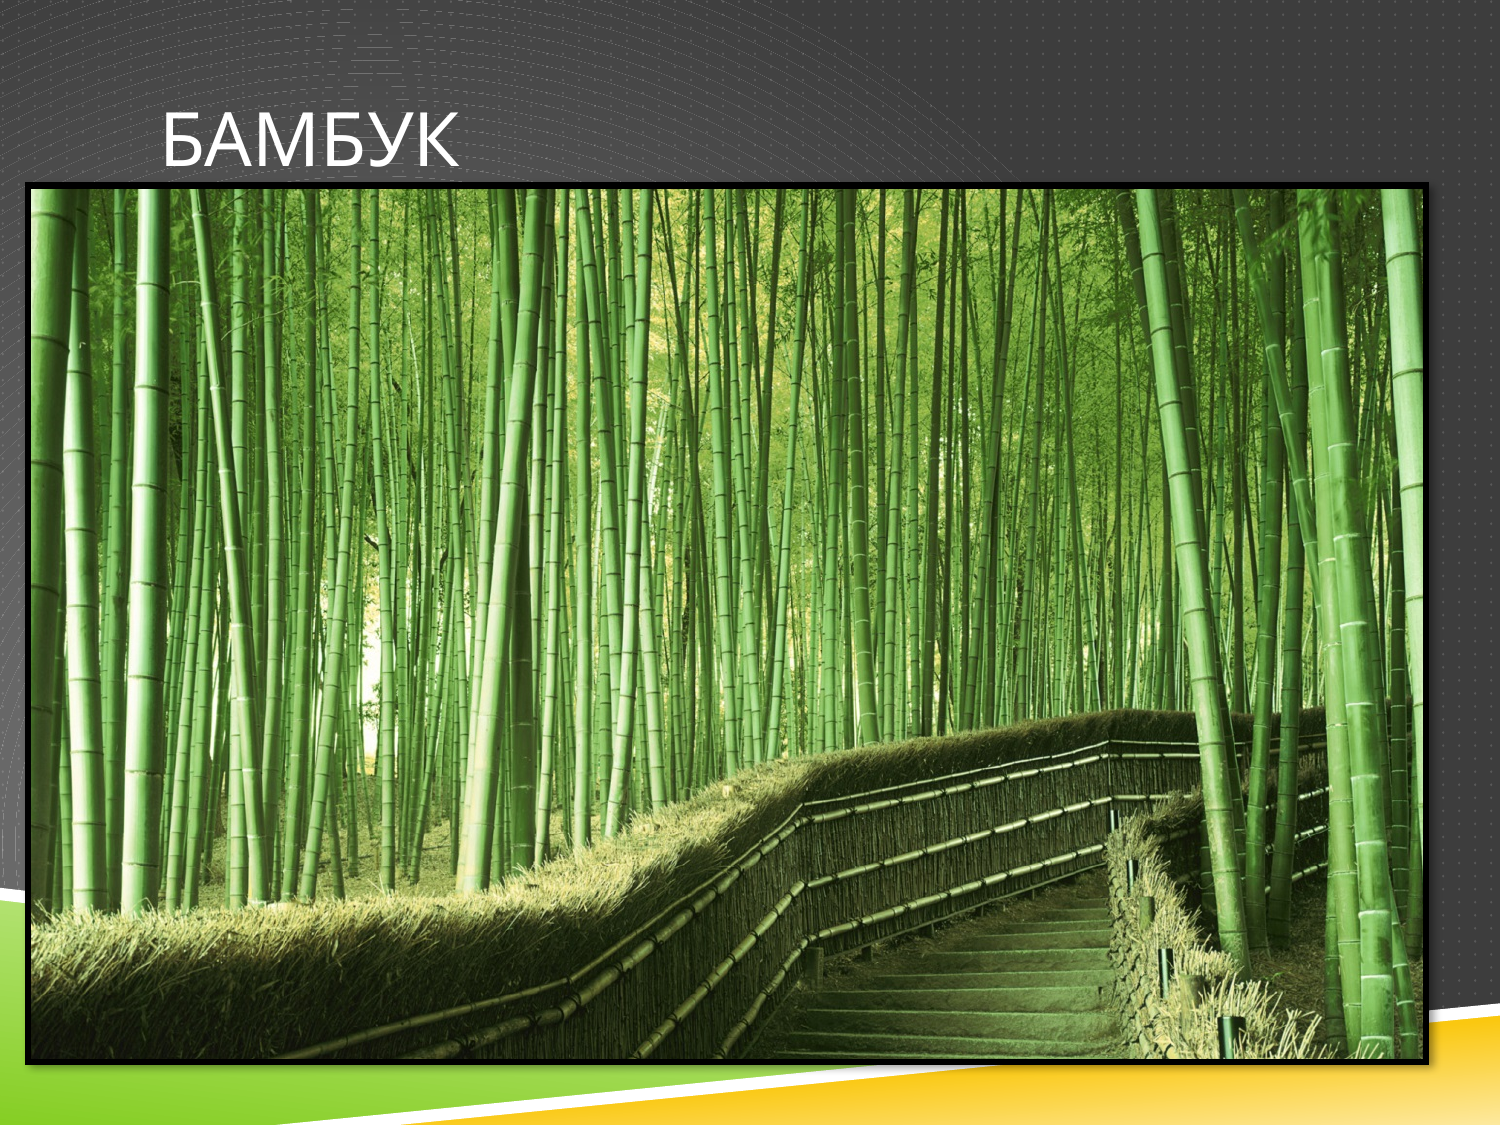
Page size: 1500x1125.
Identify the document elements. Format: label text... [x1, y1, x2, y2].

title бамбук [159, 42, 1435, 182]
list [30, 188, 1424, 1059]
